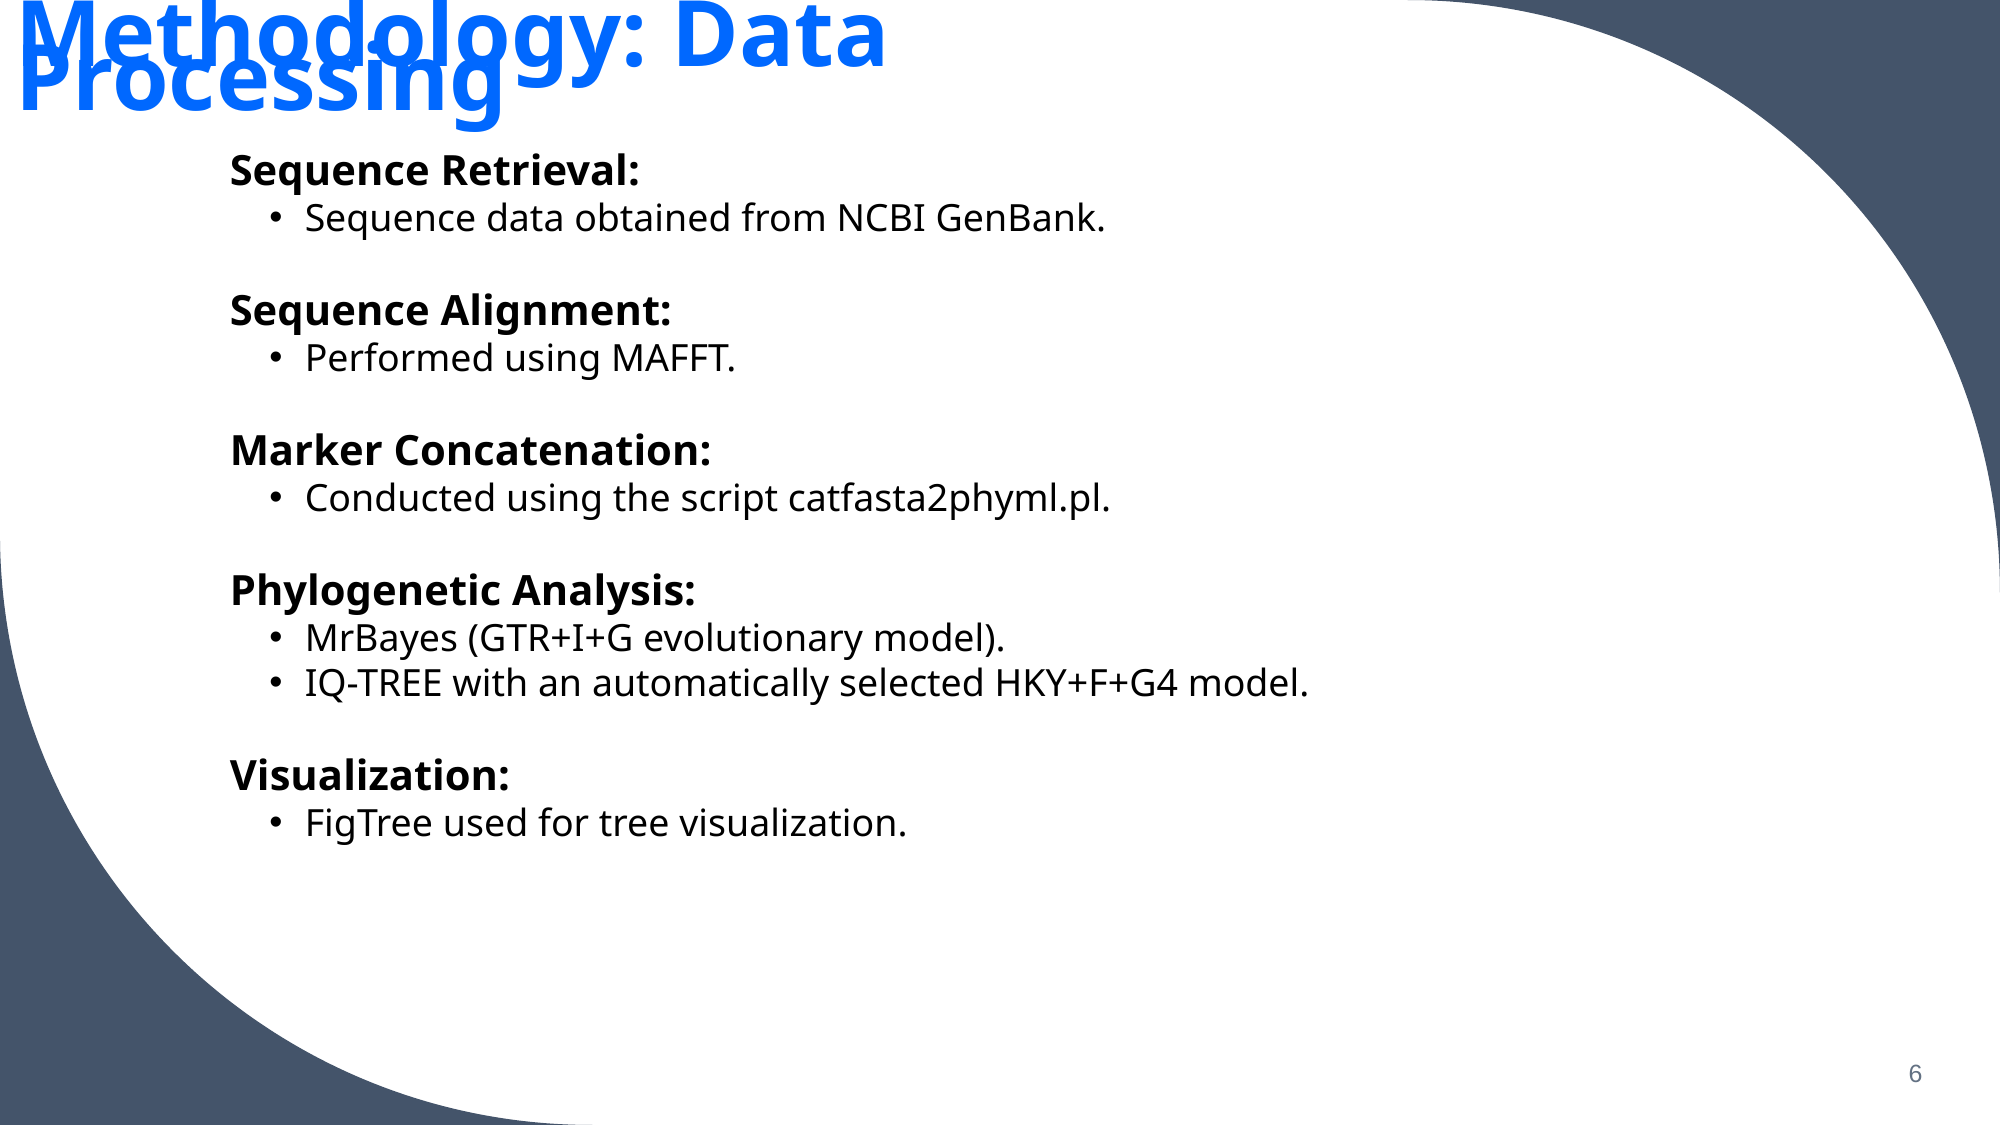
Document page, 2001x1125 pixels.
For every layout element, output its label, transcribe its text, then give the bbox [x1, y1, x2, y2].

title Methodology: Data Processing [0, 0, 1231, 137]
slide_number 6 [1665, 1042, 1938, 1103]
text_box Sequence Retrieval: Sequence data obtained from NCBI GenBank. Sequence Alignment: Performed using MAFFT. Marker Concatenation: Conducted using the script catfasta2phyml.pl. Phylogenetic Analysis: MrBayes (GTR+I+G evolutionary model). IQ-TREE with an automatically selected HKY+F+G4 model. Visualization: FigTree used for tree visualization. [214, 136, 1406, 852]
